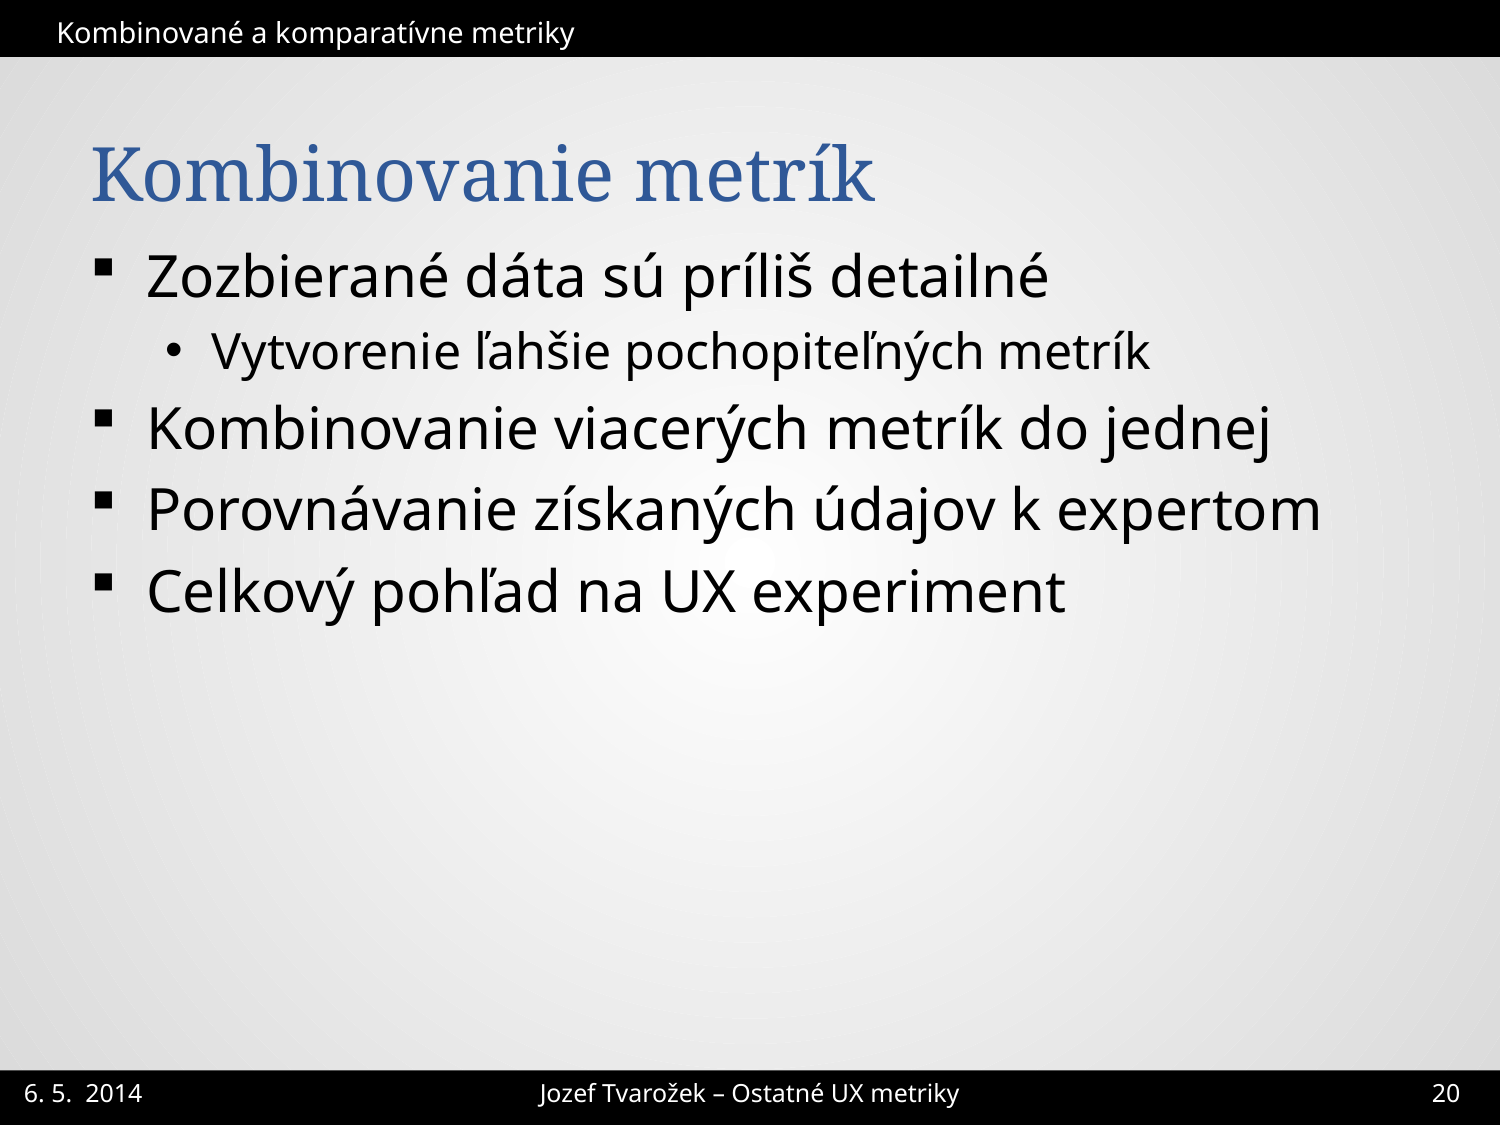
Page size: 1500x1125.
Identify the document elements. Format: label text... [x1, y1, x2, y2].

list Kombinované a komparatívne metriky [41, 6, 1459, 58]
footer Jozef Tvarožek – Ostatné UX metriky [395, 1070, 1105, 1114]
list Zozbierané dáta sú príliš detailné Vytvorenie ľahšie pochopiteľných metrík Kombinovanie viacerých metrík do jednej Porovnávanie získaných údajov k expertom Celkový pohľad na UX experiment [74, 231, 1426, 1048]
title Kombinovanie metrík [75, 103, 1425, 209]
